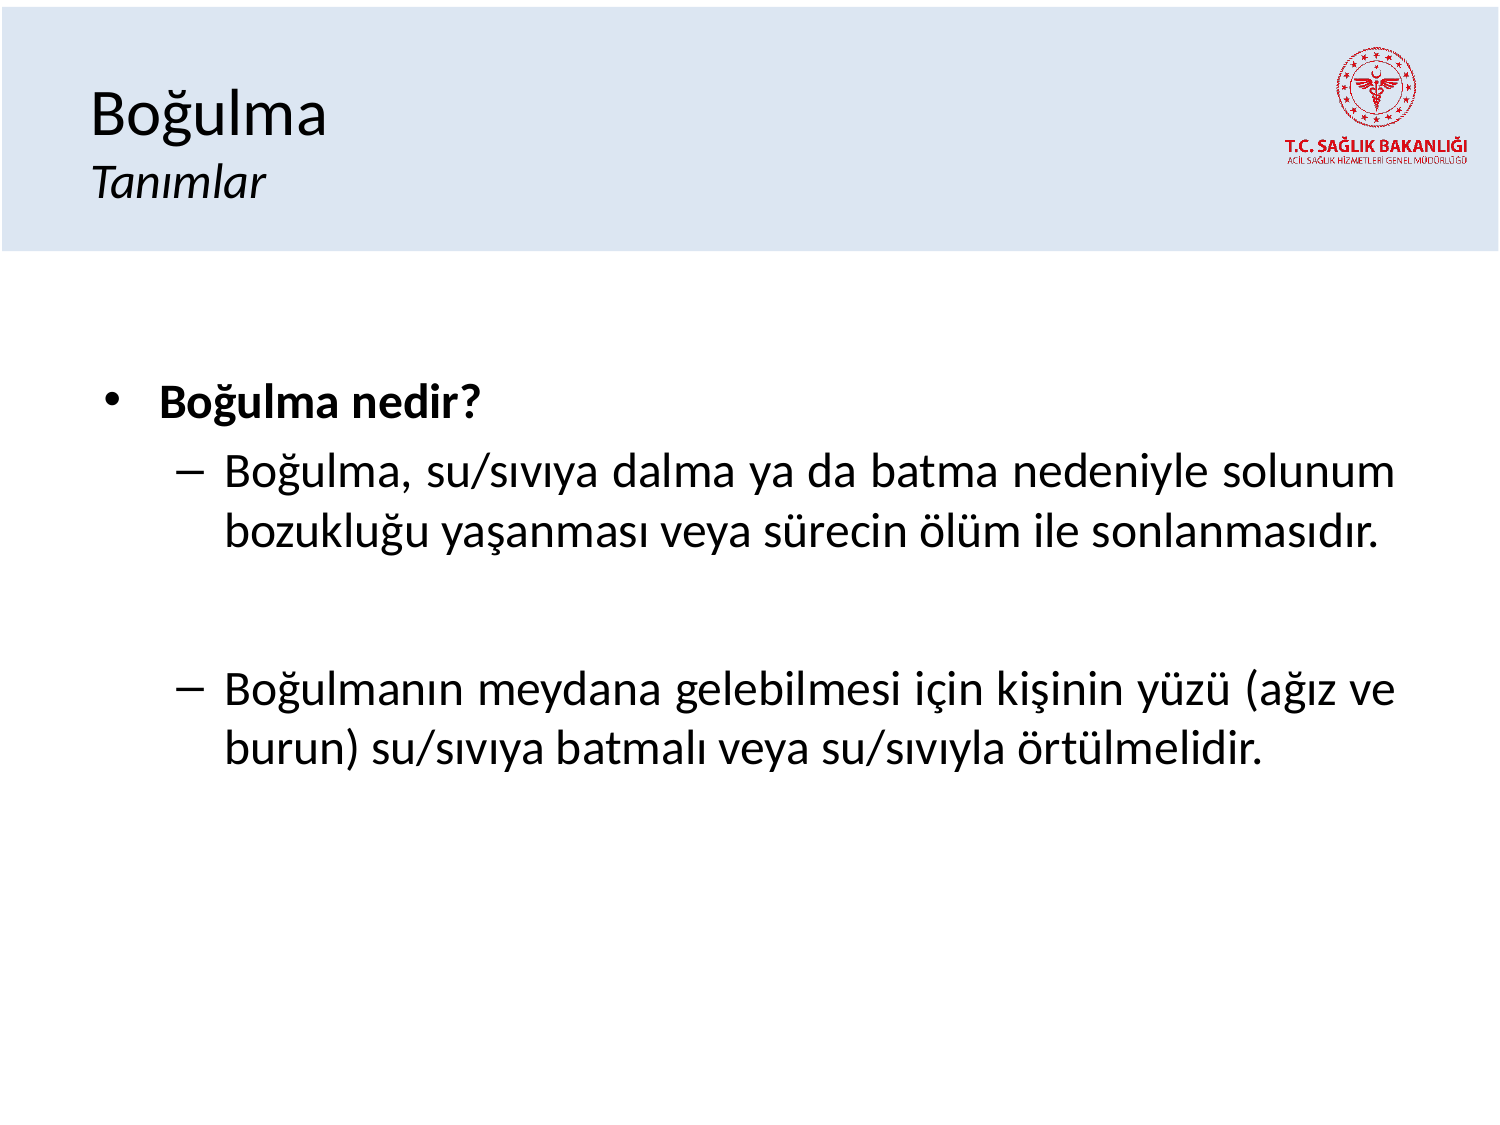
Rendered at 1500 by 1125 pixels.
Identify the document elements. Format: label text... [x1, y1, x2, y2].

text_box [0, 5, 1500, 253]
title Boğulma Tanımlar [75, 45, 762, 233]
picture [1285, 47, 1467, 166]
list Boğulma nedir? Boğulma, su/sıvıya dalma ya da batma nedeniyle solunum bozukluğu yaşanması veya sürecin ölüm ile sonlanmasıdır. Boğulmanın meydana gelebilmesi için kişinin yüzü (ağız ve burun) su/sıvıya batmalı veya su/sıvıyla örtülmelidir. [88, 361, 1412, 846]
